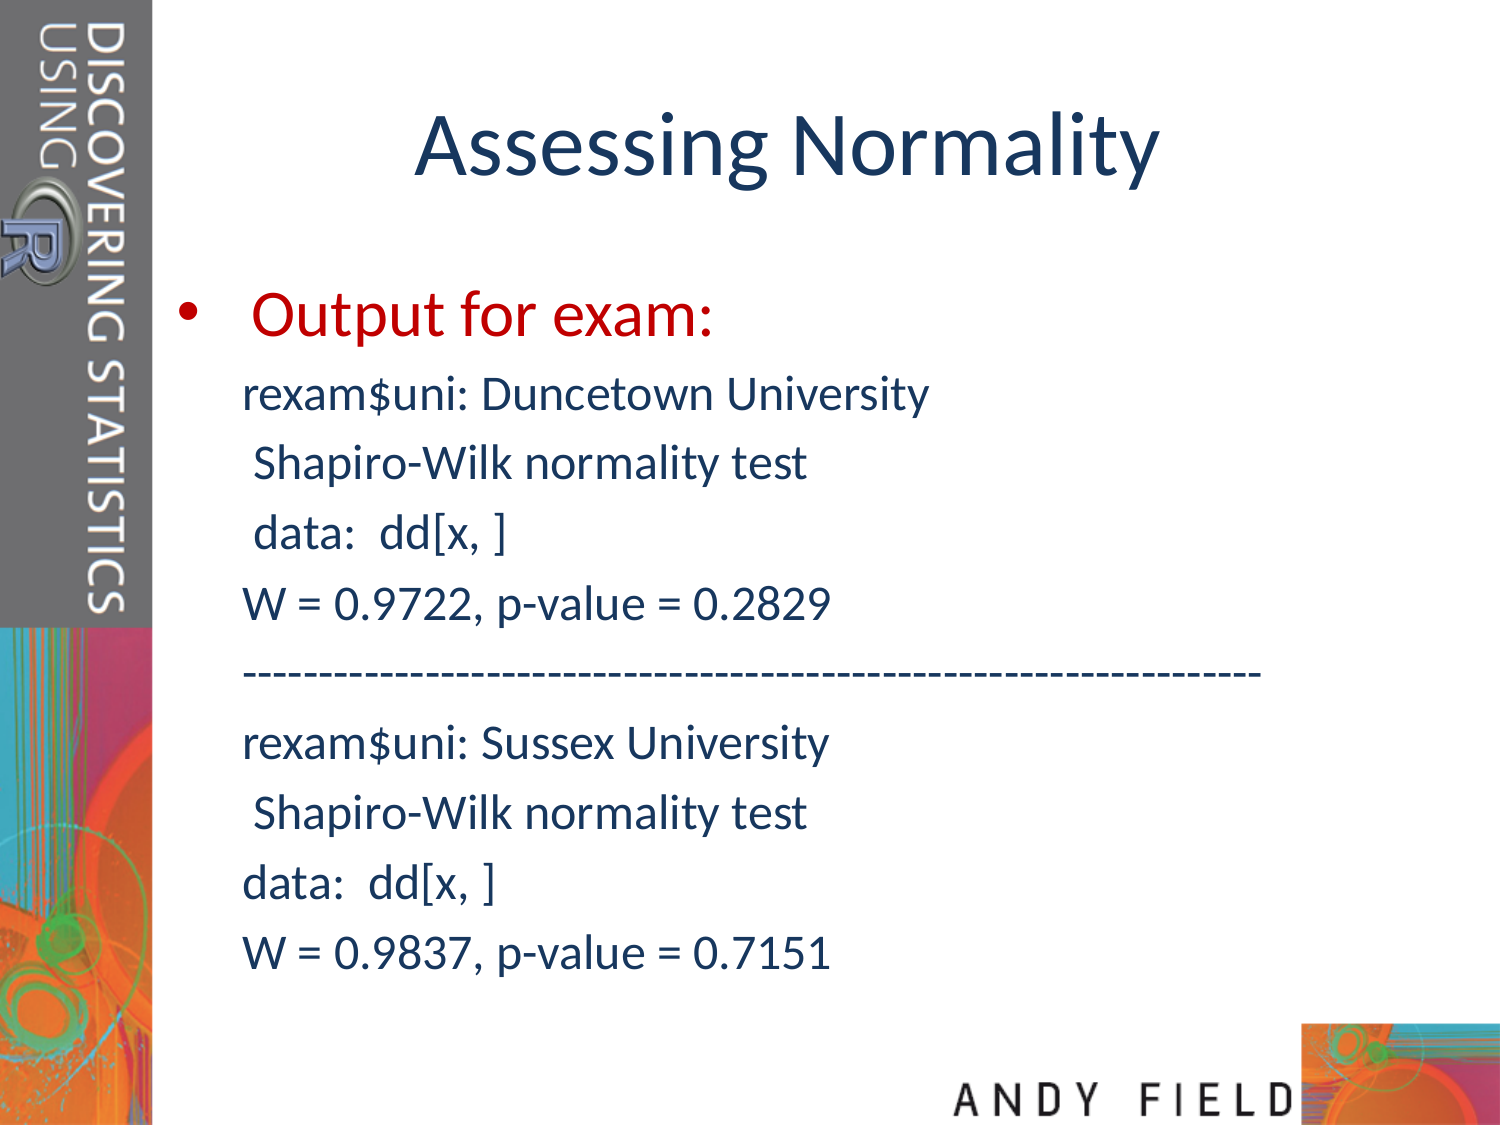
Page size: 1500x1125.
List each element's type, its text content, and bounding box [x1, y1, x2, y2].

picture [0, 0, 1500, 1125]
title Assessing Normality [152, 45, 1425, 233]
list Output for exam: rexam$uni: Duncetown University Shapiro-Wilk normality test data: dd[x, ] W = 0.9722, p-value = 0.2829 ------------------------------------------------------------------- rexam$uni: Sussex University Shapiro-Wilk normality test data: dd[x, ] W = 0.9837, p-value = 0.7151 [152, 262, 1425, 1005]
